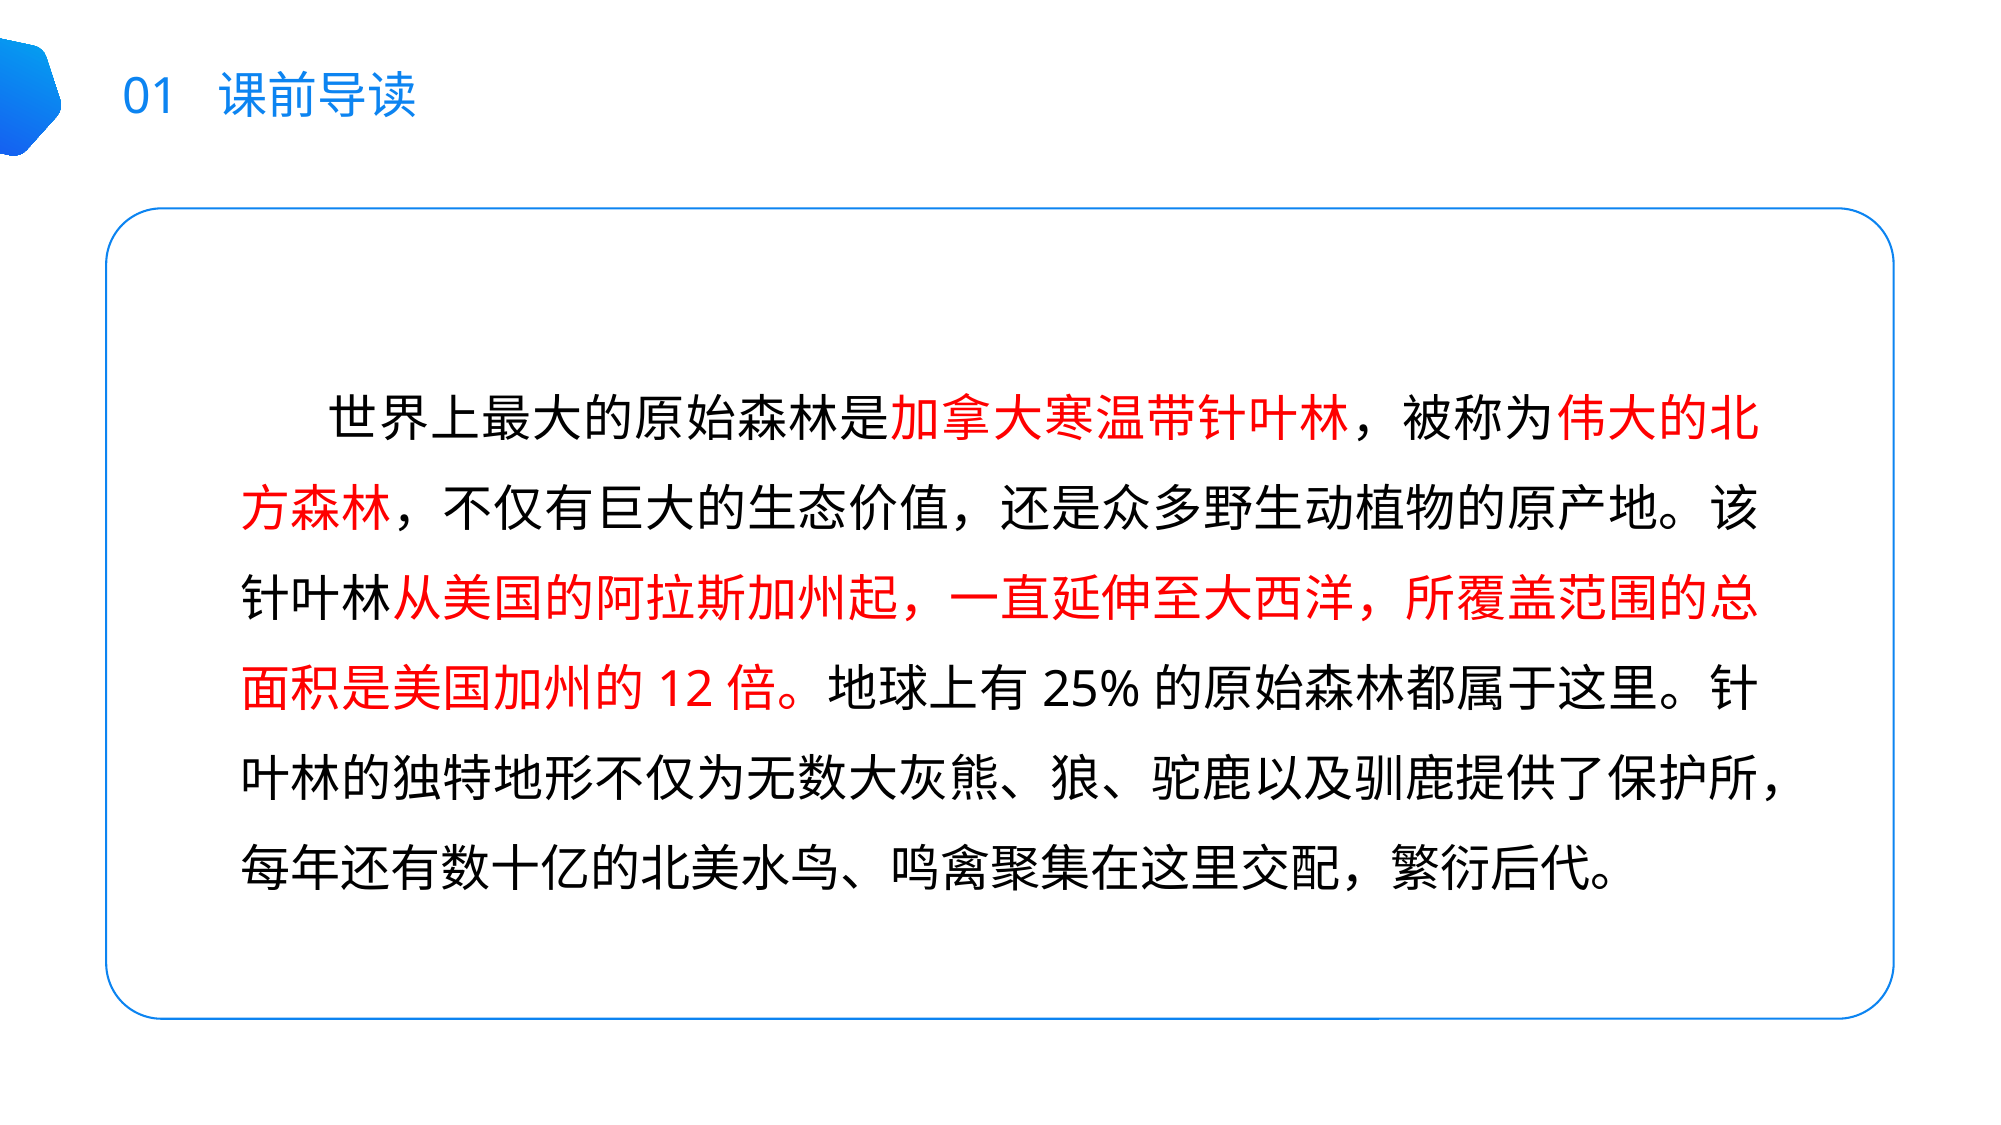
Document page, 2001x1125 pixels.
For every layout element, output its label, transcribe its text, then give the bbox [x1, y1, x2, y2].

list 01 课前导读 [107, 62, 628, 129]
text_box 世界上最大的原始森林是加拿大寒温带针叶林，被称为伟大的北方森林，不仅有巨大的生态价值，还是众多野生动植物的原产地。该针叶林从美国的阿拉斯加州起，一直延伸至大西洋，所覆盖范围的总面积是美国加州的12倍。地球上有25%的原始森林都属于这里。针叶林的独特地形不仅为无数大灰熊、狼、驼鹿以及驯鹿提供了保护所，每年还有数十亿的北美水鸟、鸣禽聚集在这里交配，繁衍后代。 [195, 318, 1805, 934]
